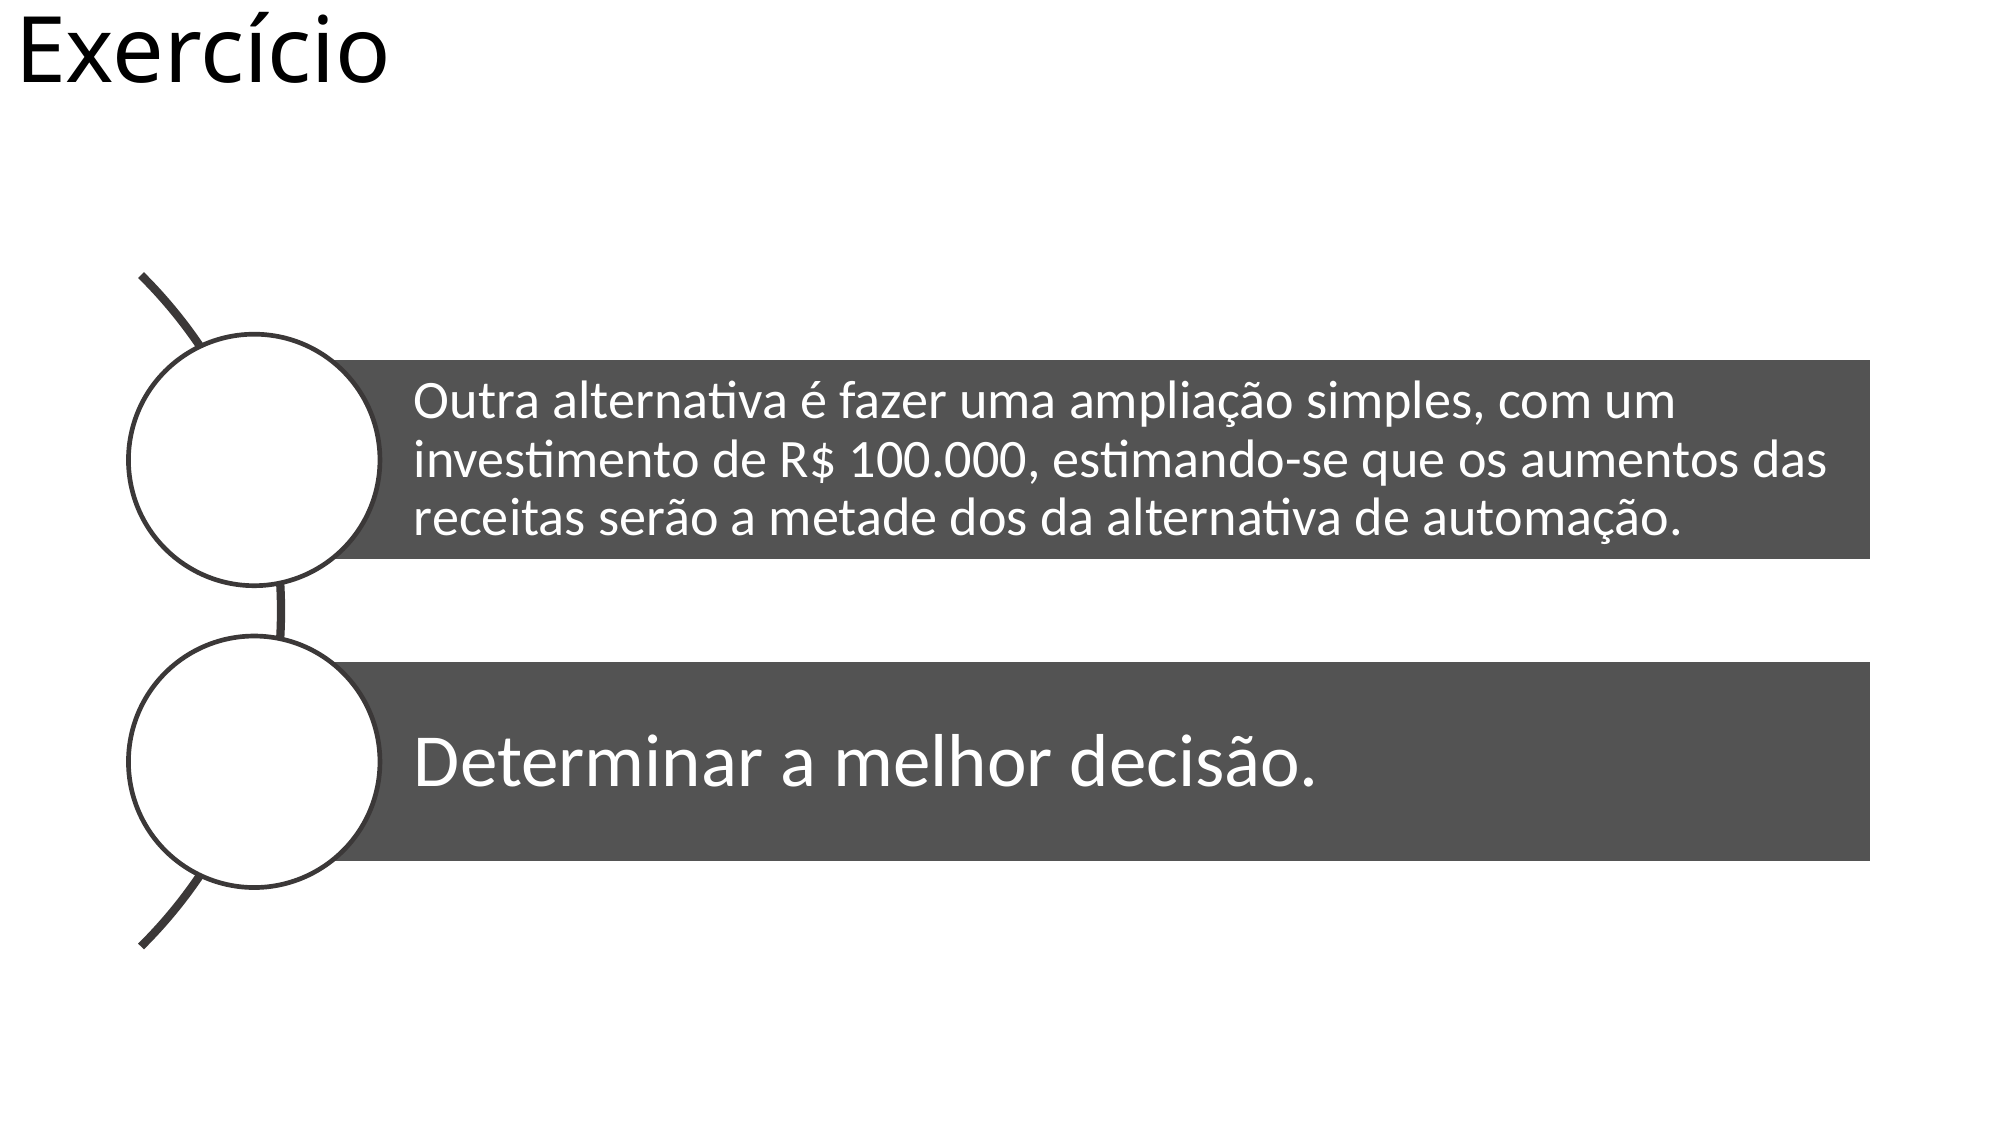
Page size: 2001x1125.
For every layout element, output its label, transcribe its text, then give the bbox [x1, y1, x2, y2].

title Exercício [0, 0, 1294, 106]
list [124, 258, 1876, 964]
